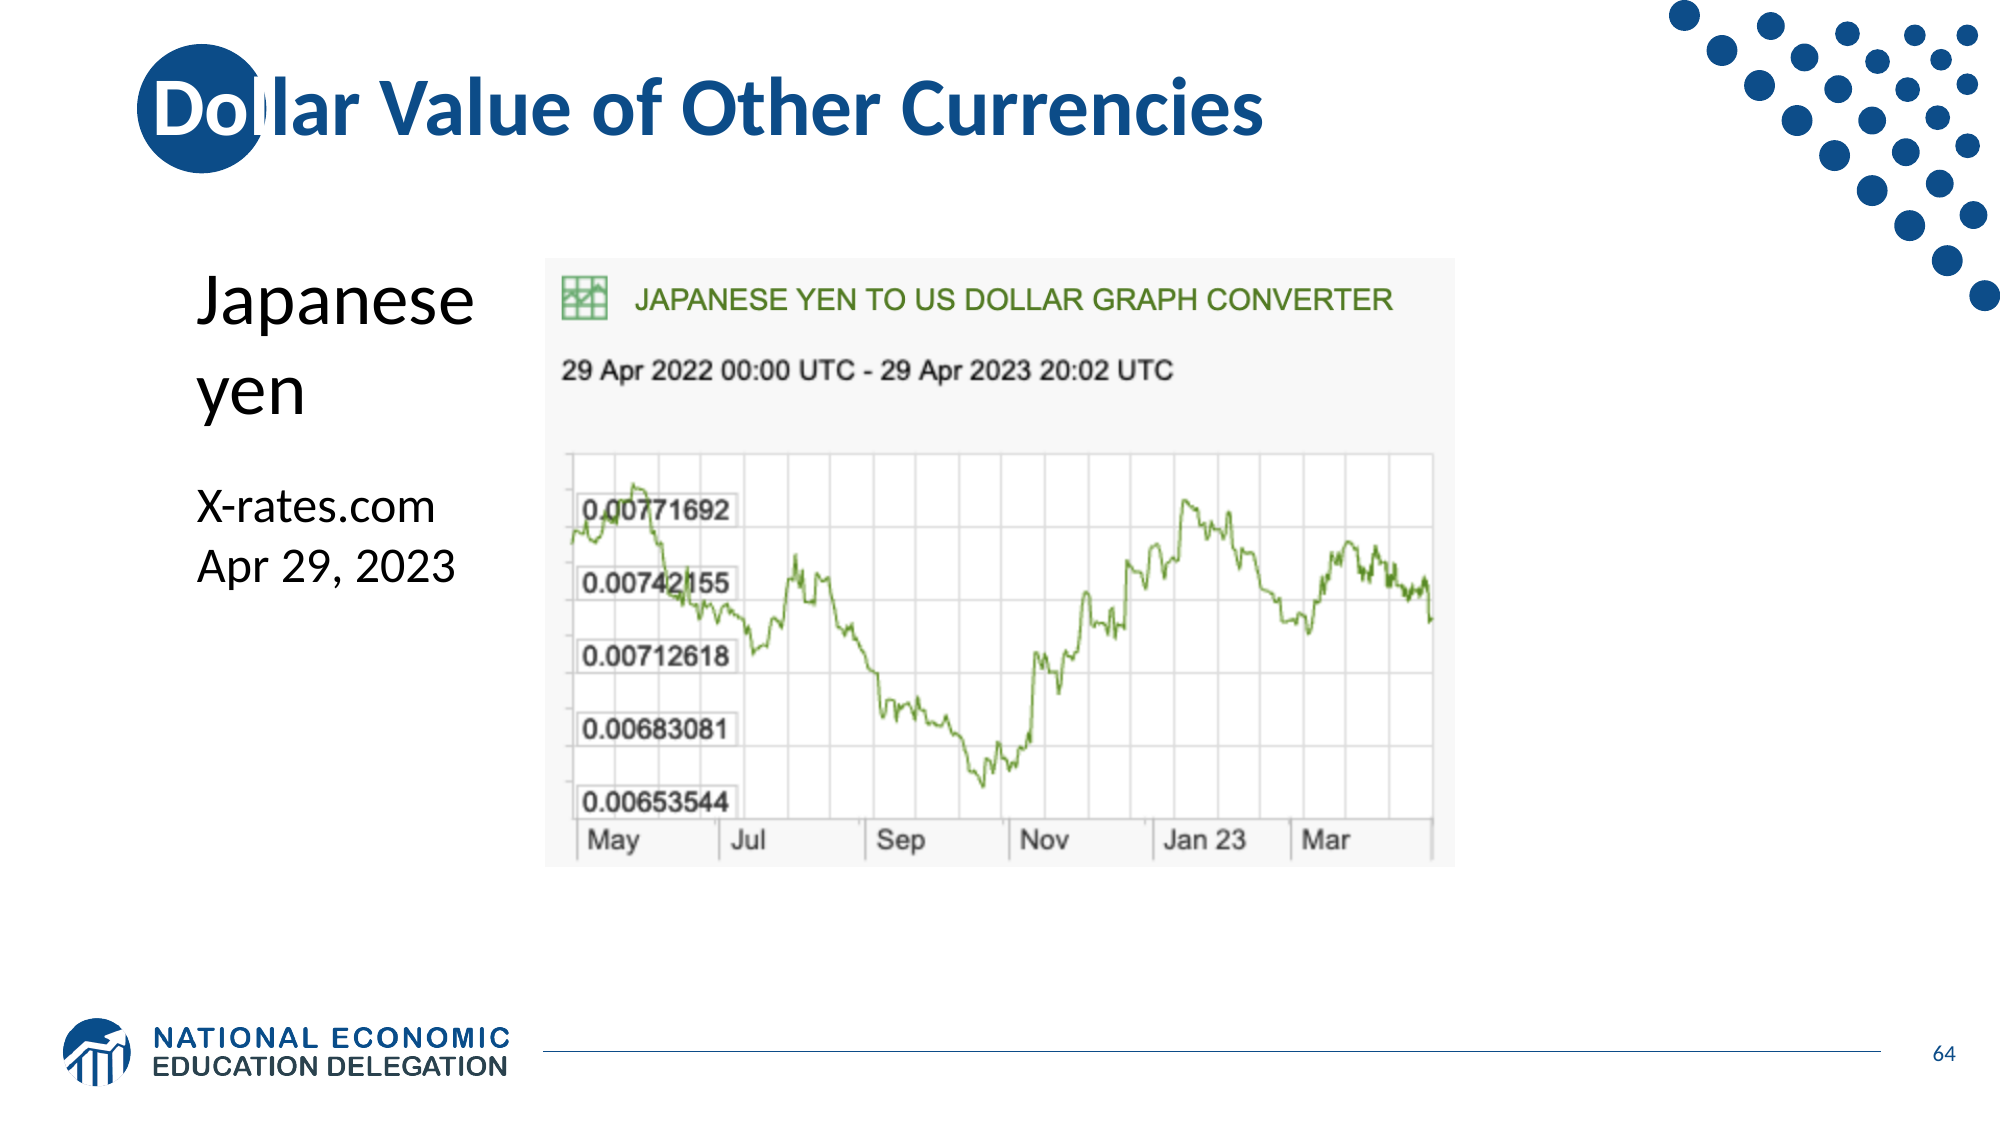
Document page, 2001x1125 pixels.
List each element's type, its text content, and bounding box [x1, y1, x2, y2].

text_box Japanese yen [182, 242, 505, 438]
title Dollar Value of Other Currencies [137, 0, 1863, 218]
picture [55, 1013, 520, 1091]
slide_number 64 [1521, 1022, 1972, 1082]
text_box X-rates.com Apr 29, 2023 [182, 464, 505, 600]
picture [545, 258, 1455, 867]
